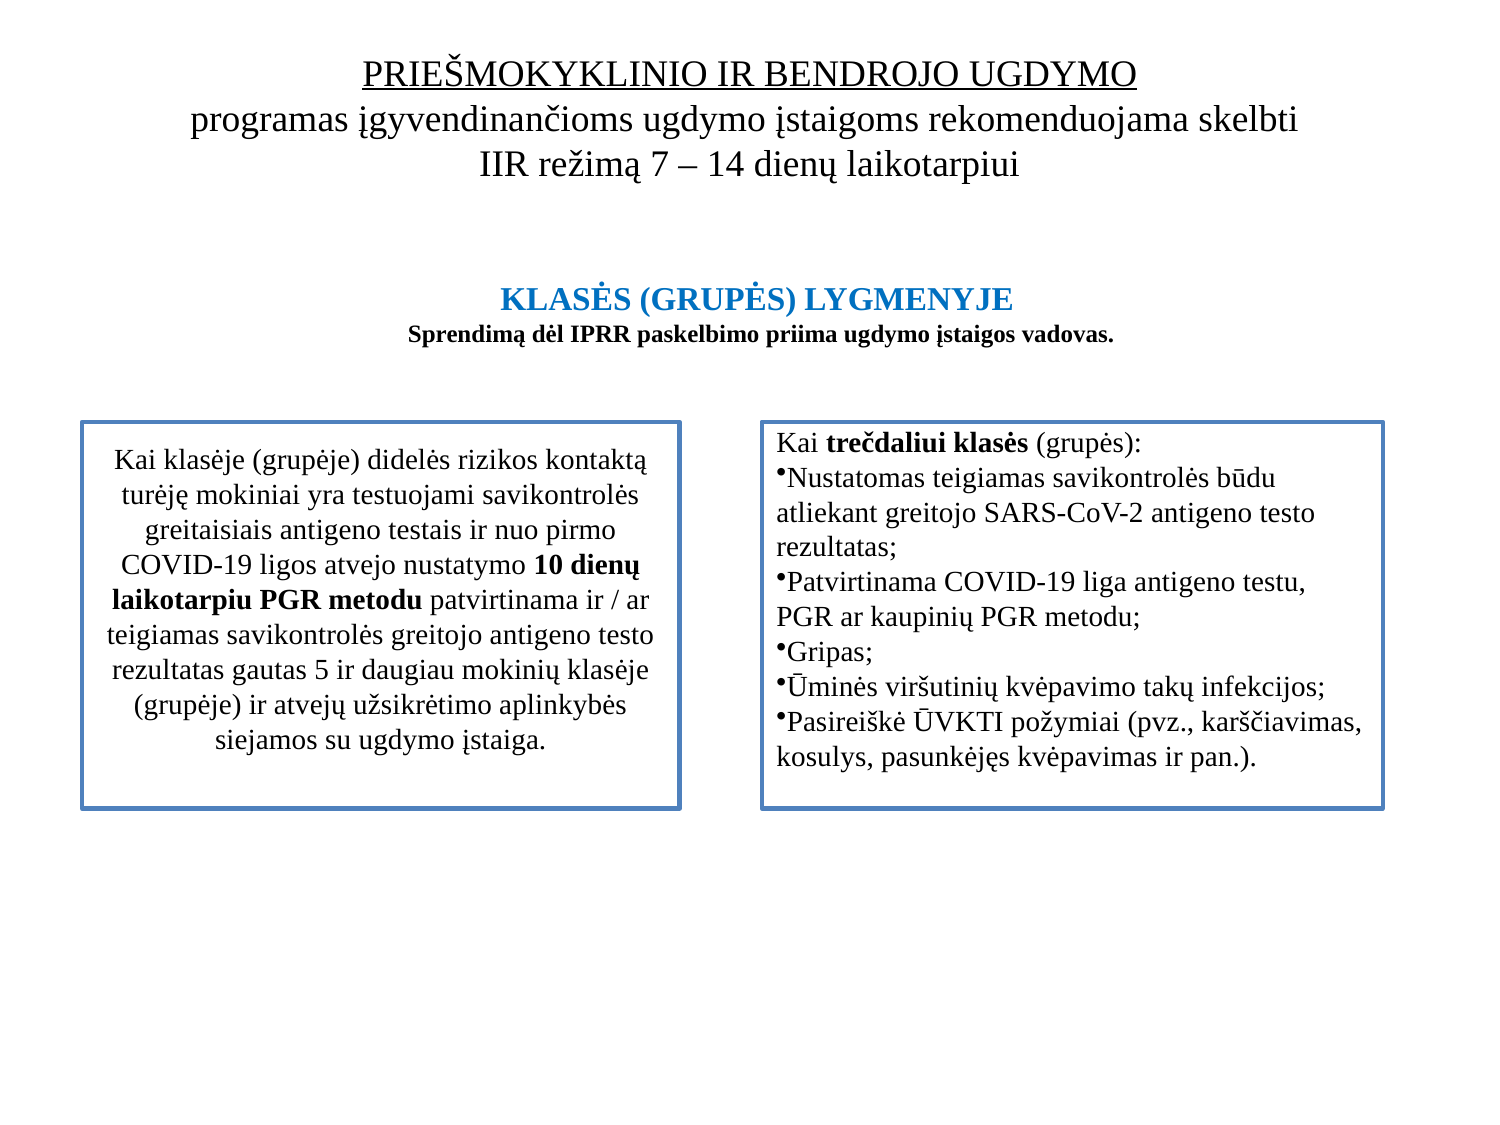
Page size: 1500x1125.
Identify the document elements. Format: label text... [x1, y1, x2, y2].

text_box Kai klasėje (grupėje) didelės rizikos kontaktą turėję mokiniai yra testuojami savikontrolės greitaisiais antigeno testais ir nuo pirmo COVID-19 ligos atvejo nustatymo 10 dienų laikotarpiu PGR metodu patvirtinama ir / ar teigiamas savikontrolės greitojo antigeno testo rezultatas gautas 5 ir daugiau mokinių klasėje (grupėje) ir atvejų užsikrėtimo aplinkybės siejamos su ugdymo įstaiga. [80, 420, 682, 811]
title PRIEŠMOKYKLINIO IR BENDROJO UGDYMO programas įgyvendinančioms ugdymo įstaigoms rekomenduojama skelbti IIR režimą 7 – 14 dienų laikotarpiui [75, 45, 1425, 188]
text_box Kai trečdaliui klasės (grupės): Nustatomas teigiamas savikontrolės būdu atliekant greitojo SARS-CoV-2 antigeno testo rezultatas; Patvirtinama COVID-19 liga antigeno testu, PGR ar kaupinių PGR metodu; Gripas; Ūminės viršutinių kvėpavimo takų infekcijos; Pasireiškė ŪVKTI požymiai (pvz., karščiavimas, kosulys, pasunkėjęs kvėpavimas ir pan.). [760, 420, 1385, 811]
text_box KLASĖS (GRUPĖS) LYGMENYJE Sprendimą dėl IPRR paskelbimo priima ugdymo įstaigos vadovas. [117, 269, 1407, 355]
